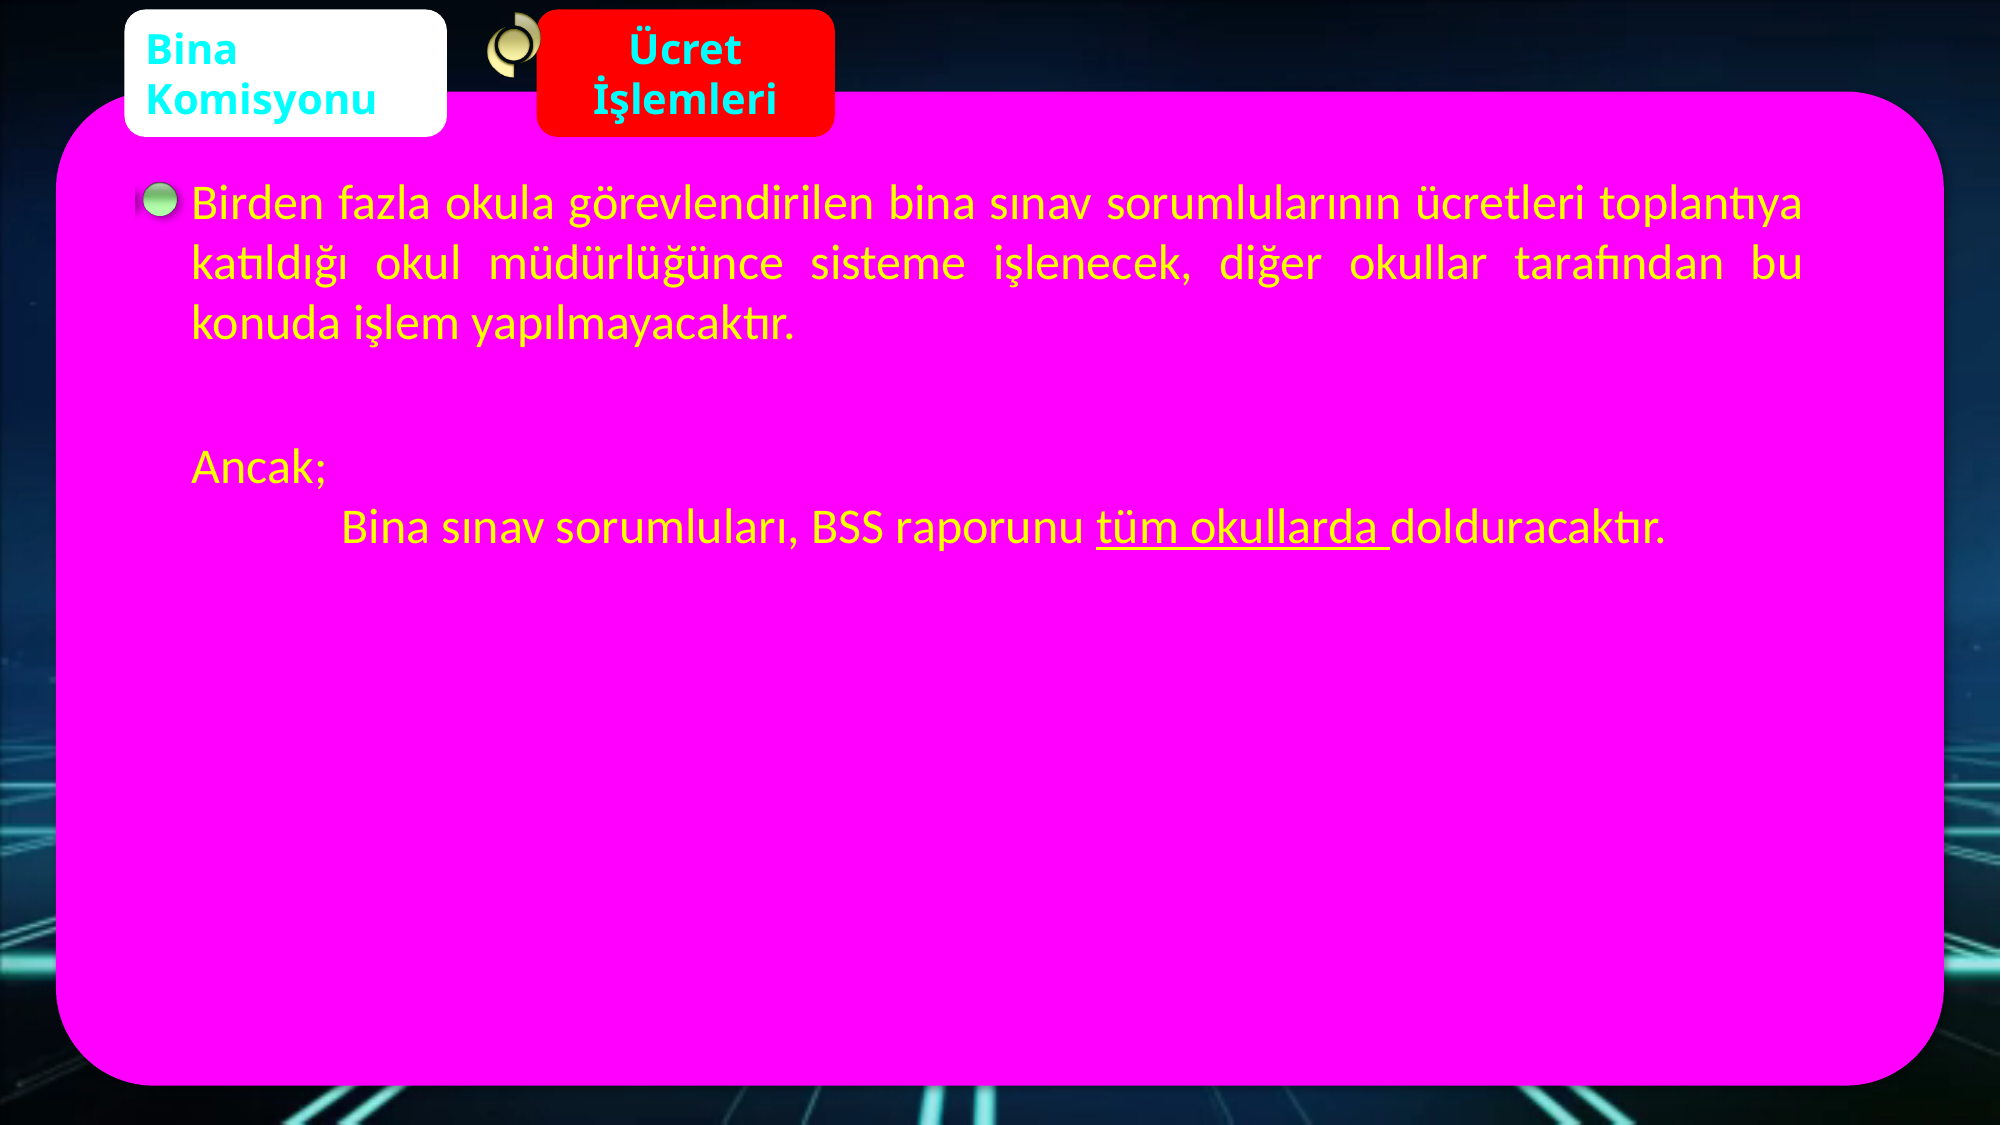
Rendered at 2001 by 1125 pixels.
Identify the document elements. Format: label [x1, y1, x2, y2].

text_box [0, 0, 2000, 1125]
picture [482, 11, 545, 80]
picture [138, 178, 179, 219]
